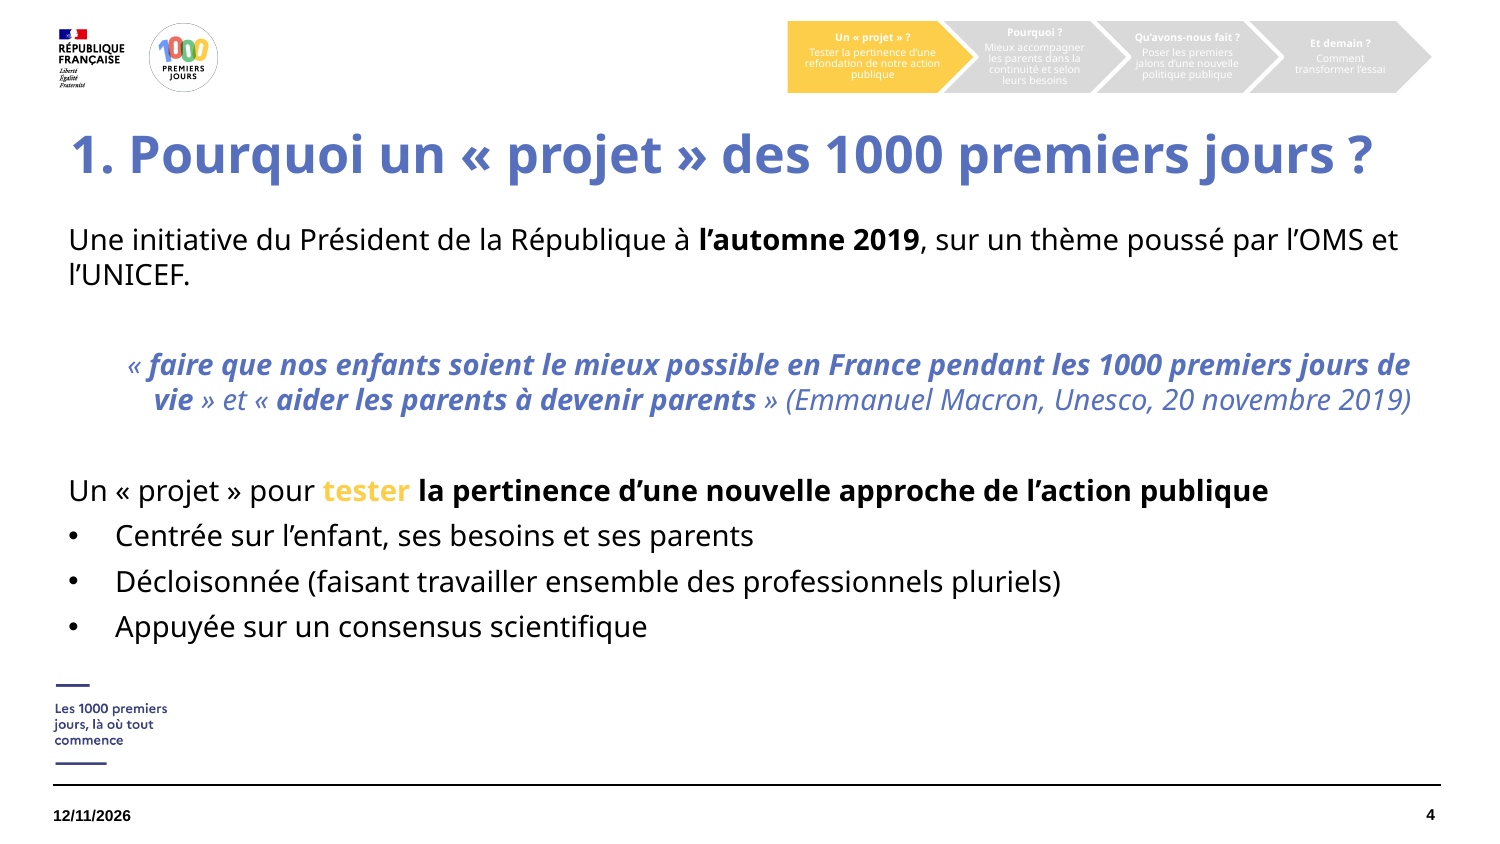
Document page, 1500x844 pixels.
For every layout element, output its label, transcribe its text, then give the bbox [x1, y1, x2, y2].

picture [53, 684, 171, 765]
slide_number 4 [1213, 784, 1436, 844]
title 1. Pourquoi un « projet » des 1000 premiers jours ? [53, 112, 1436, 201]
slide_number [53, 787, 246, 844]
picture [149, 23, 218, 92]
picture [47, 17, 136, 107]
list Une initiative du Président de la République à l’automne 2019, sur un thème poussé par l’OMS et l’UNICEF. « faire que nos enfants soient le mieux possible en France pendant les 1000 premiers jours de vie » et « aider les parents à devenir parents » (Emmanuel Macron, Unesco, 20 novembre 2019) Un « projet » pour tester la pertinence d’une nouvelle approche de l’action publique Centrée sur l’enfant, ses besoins et ses parents Décloisonnée (faisant travailler ensemble des professionnels pluriels) Appuyée sur un consensus scientifique [53, 221, 1412, 635]
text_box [785, 0, 1436, 134]
